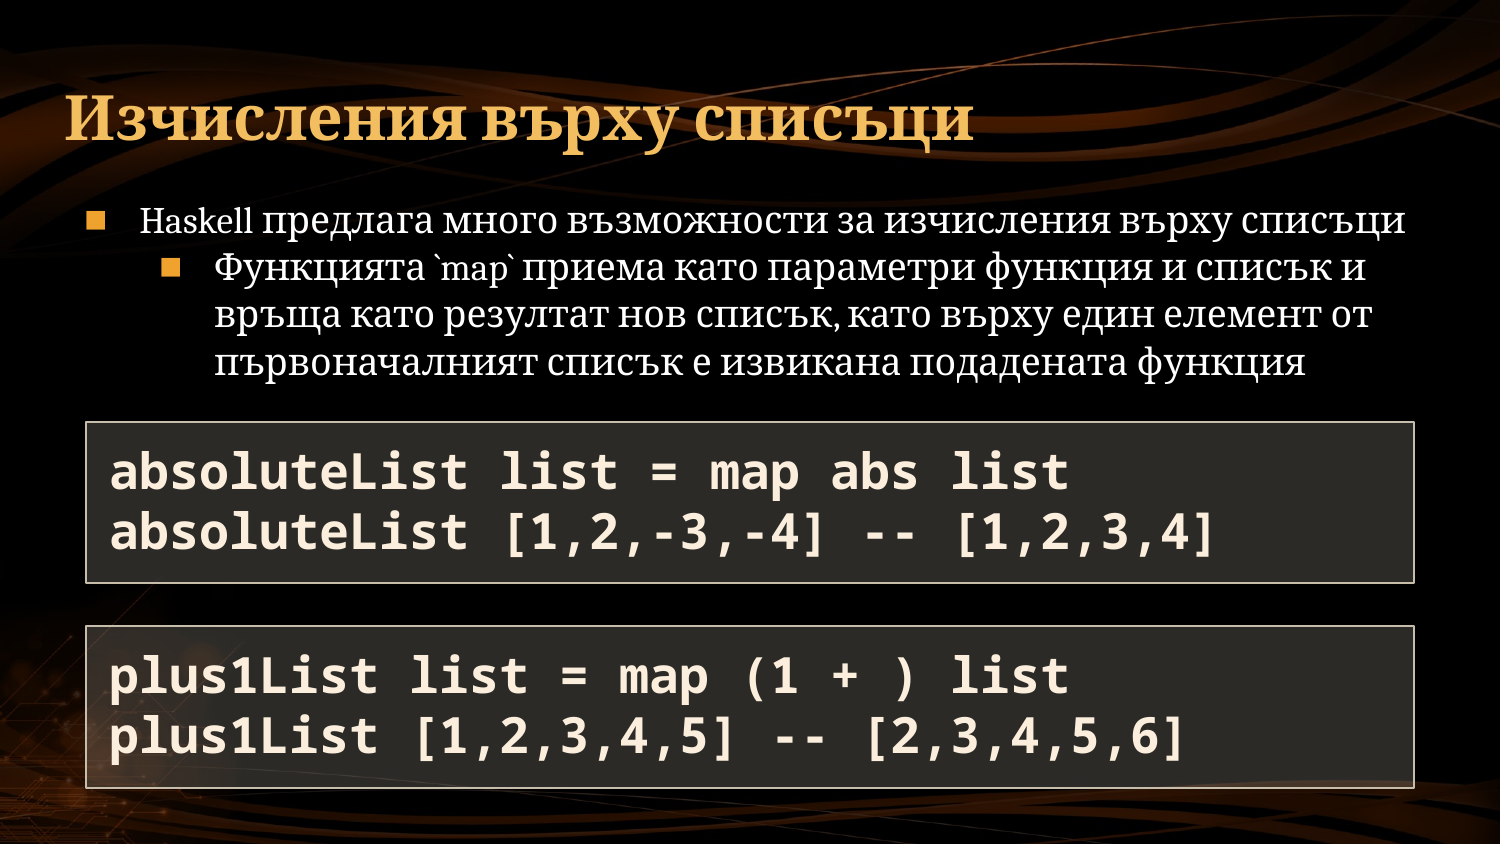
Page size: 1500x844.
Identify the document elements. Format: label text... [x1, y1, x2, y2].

list Haskell предлага много възможности за изчисления върху списъци Функцията `map` приема като параметри функция и списък и връща като резултат нов списък, като върху един елемент от първоначалният списък е извикана подадената функция [51, 189, 1449, 413]
text_box absoluteList list = map abs list absoluteList [1,2,-3,-4] -- [1,2,3,4] [86, 421, 1414, 584]
picture [0, 0, 1500, 844]
text_box plus1List list = map (1 + ) list plus1List [1,2,3,4,5] -- [2,3,4,5,6] [86, 626, 1414, 788]
title Изчисления върху списъци [51, 72, 1449, 167]
